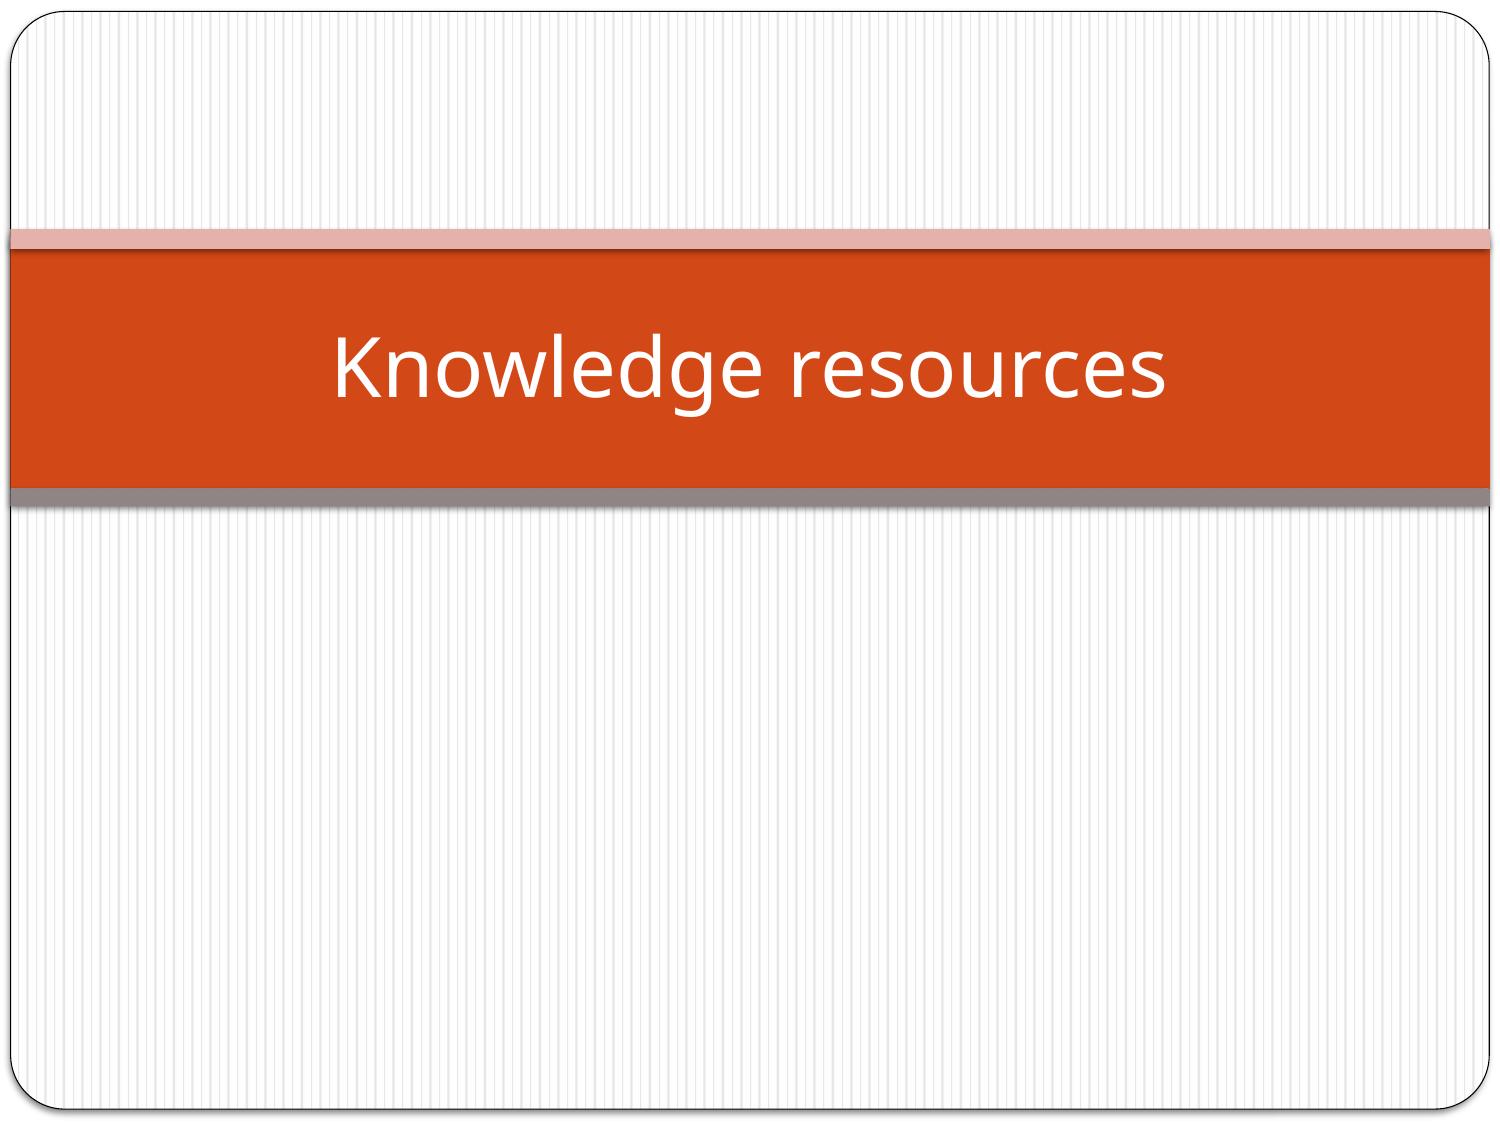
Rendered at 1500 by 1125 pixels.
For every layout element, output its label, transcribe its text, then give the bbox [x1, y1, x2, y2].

title Knowledge resources [75, 247, 1425, 489]
